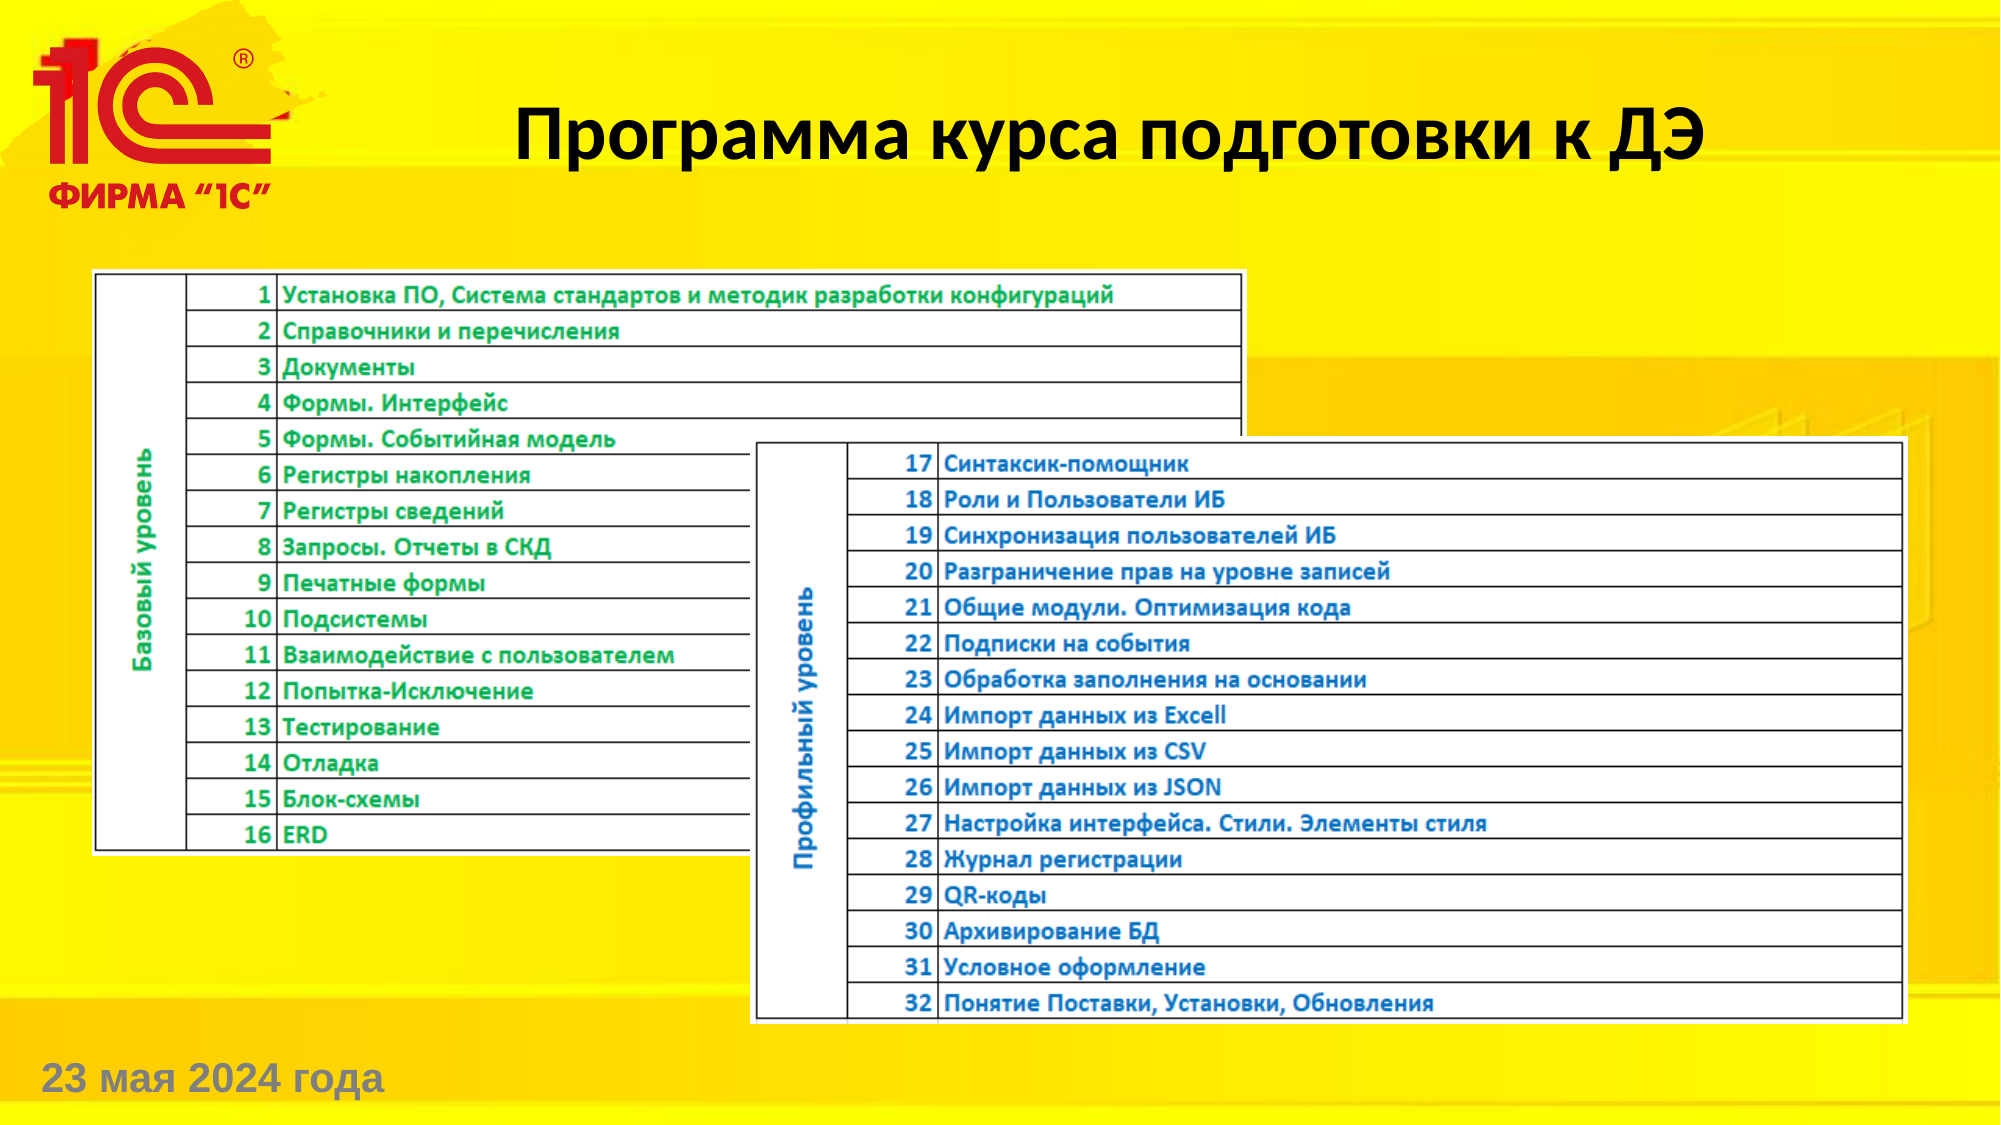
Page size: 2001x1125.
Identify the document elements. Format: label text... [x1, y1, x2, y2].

text_box Программа курса подготовки к ДЭ [425, 72, 1796, 183]
picture [0, 0, 2001, 1125]
text_box 23 мая 2024 года [41, 1050, 461, 1101]
